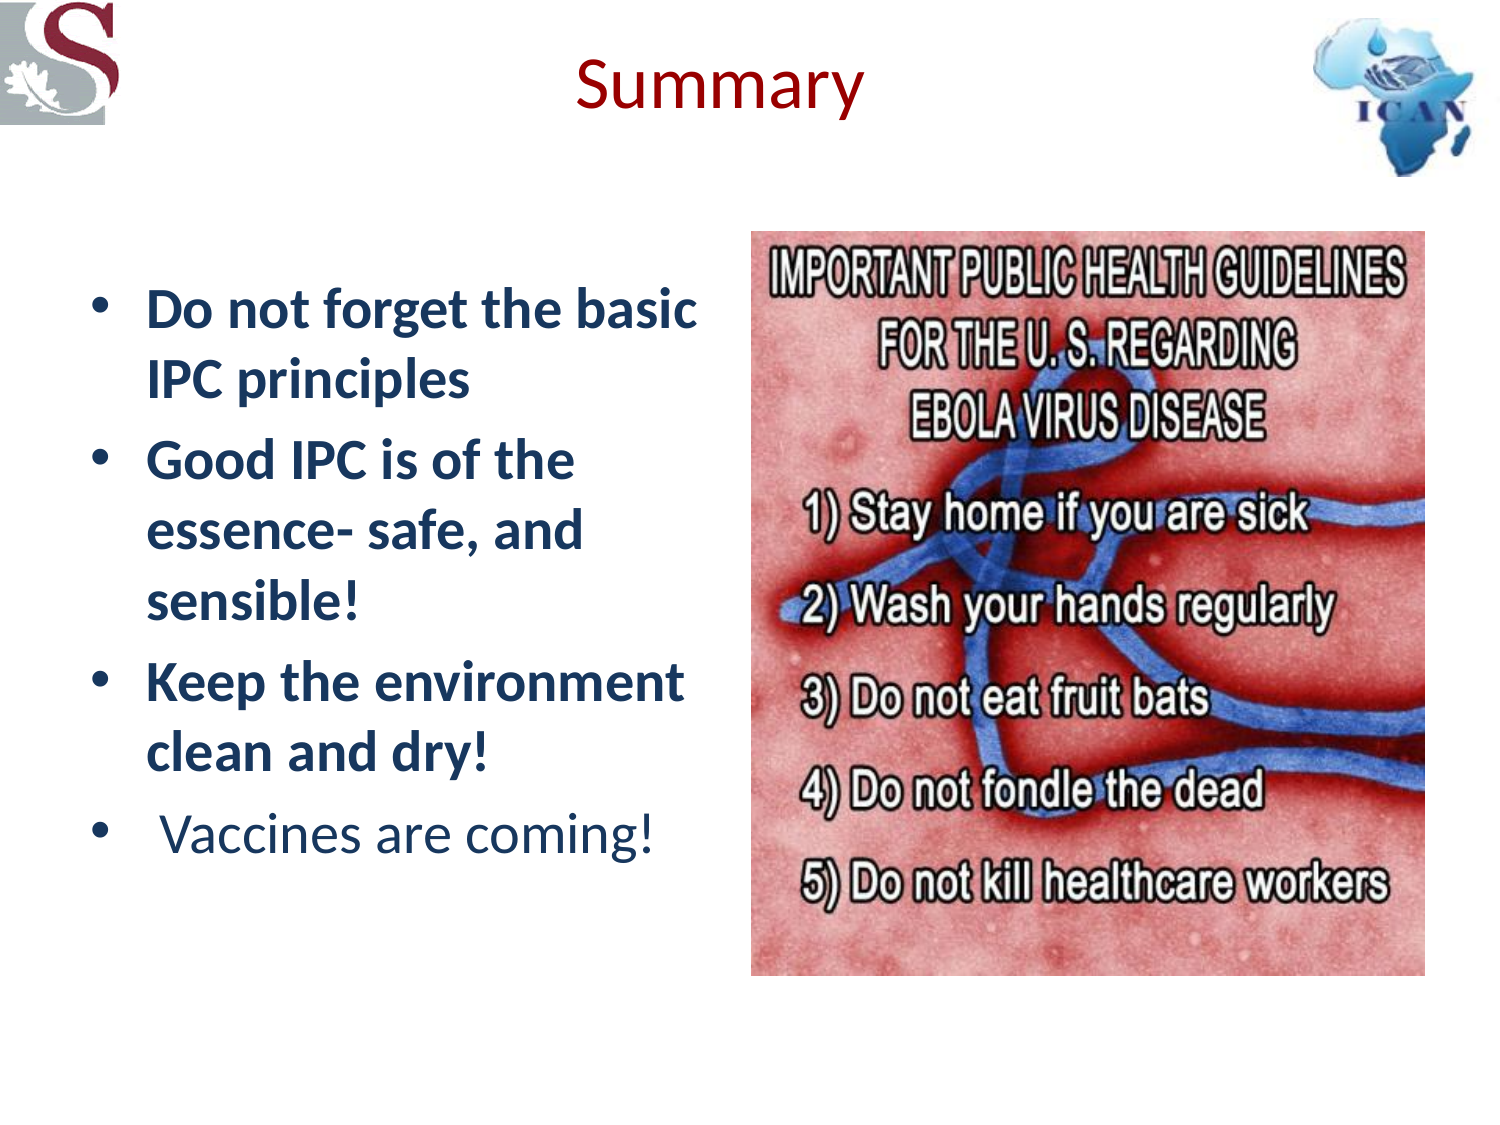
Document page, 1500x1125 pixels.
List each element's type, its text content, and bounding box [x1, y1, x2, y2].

title Summary [135, 18, 1306, 138]
list Do not forget the basic IPC principles Good IPC is of the essence- safe, and sensible! Keep the environment clean and dry! Vaccines are coming! [74, 262, 738, 1006]
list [751, 231, 1426, 977]
picture [1313, 18, 1500, 177]
picture [0, 0, 125, 125]
